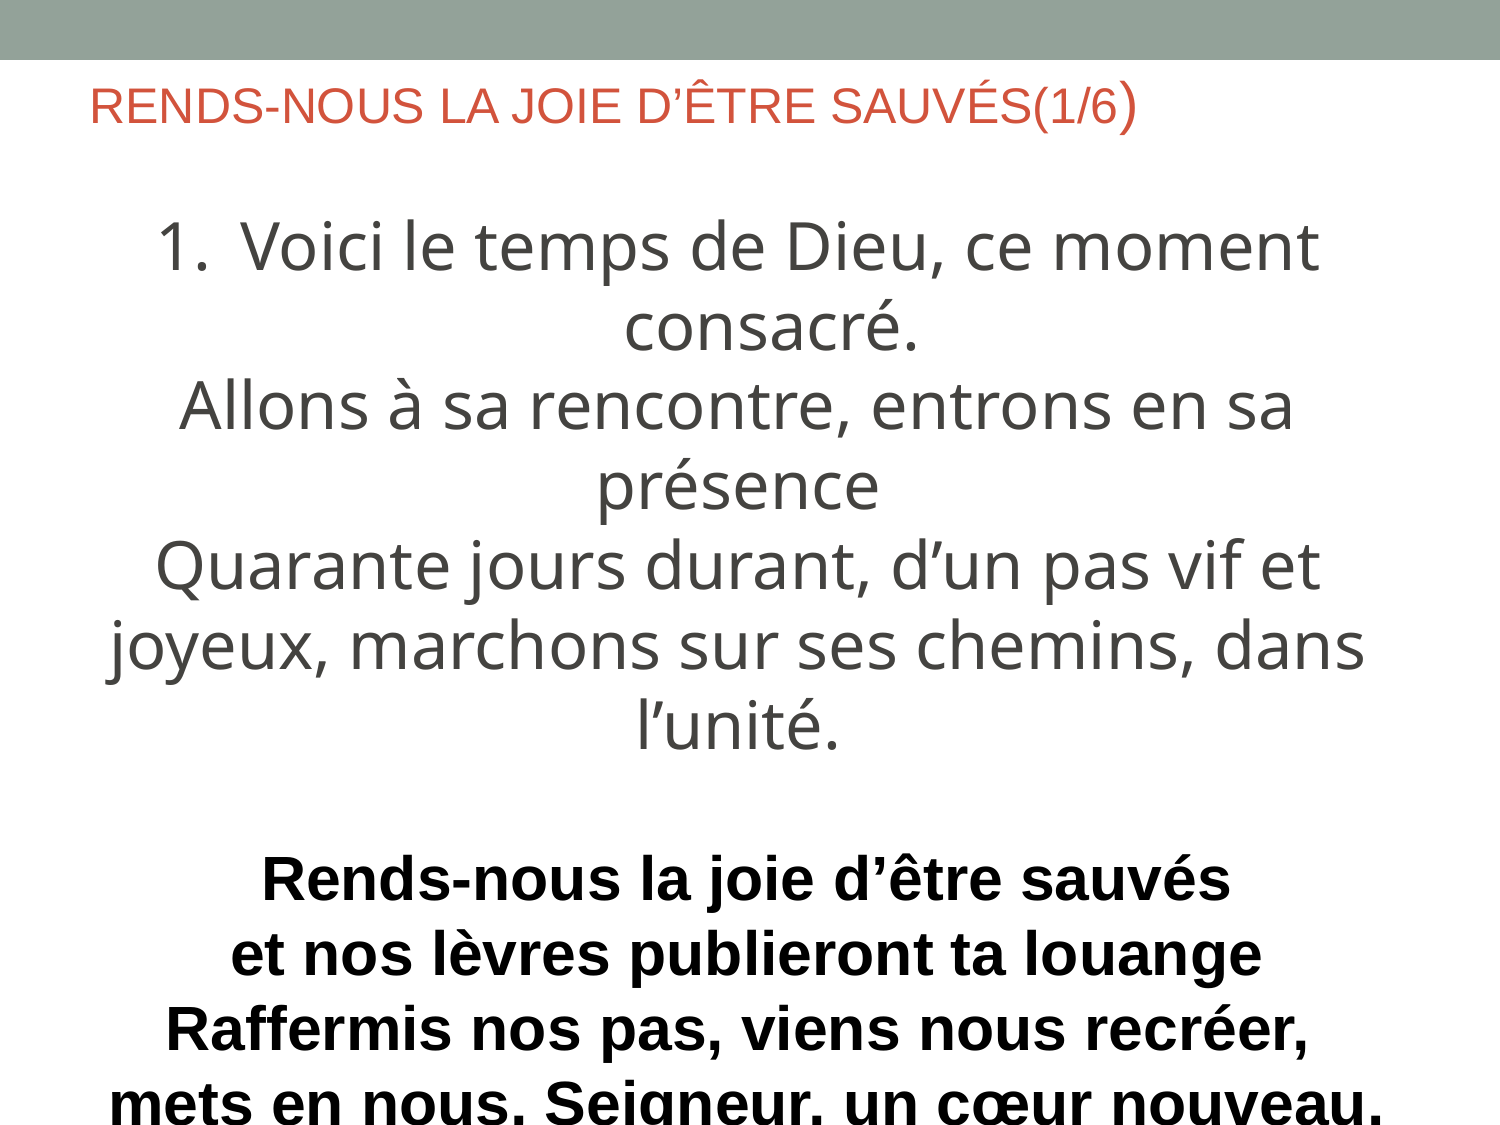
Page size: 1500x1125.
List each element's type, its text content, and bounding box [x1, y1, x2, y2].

text_box RENDS-NOUS LA JOIE D’ÊTRE SAUVÉS(1/6) [75, 57, 1361, 163]
text_box Voici le temps de Dieu, ce moment consacré. Allons à sa rencontre, entrons en sa présence Quarante jours durant, d’un pas vif et joyeux, marchons sur ses chemins, dans l’unité. Rends-nous la joie d’être sauvés et nos lèvres publieront ta louange Raffermis nos pas, viens nous recréer, mets en nous, Seigneur, un cœur nouveau. [26, 195, 1451, 1086]
